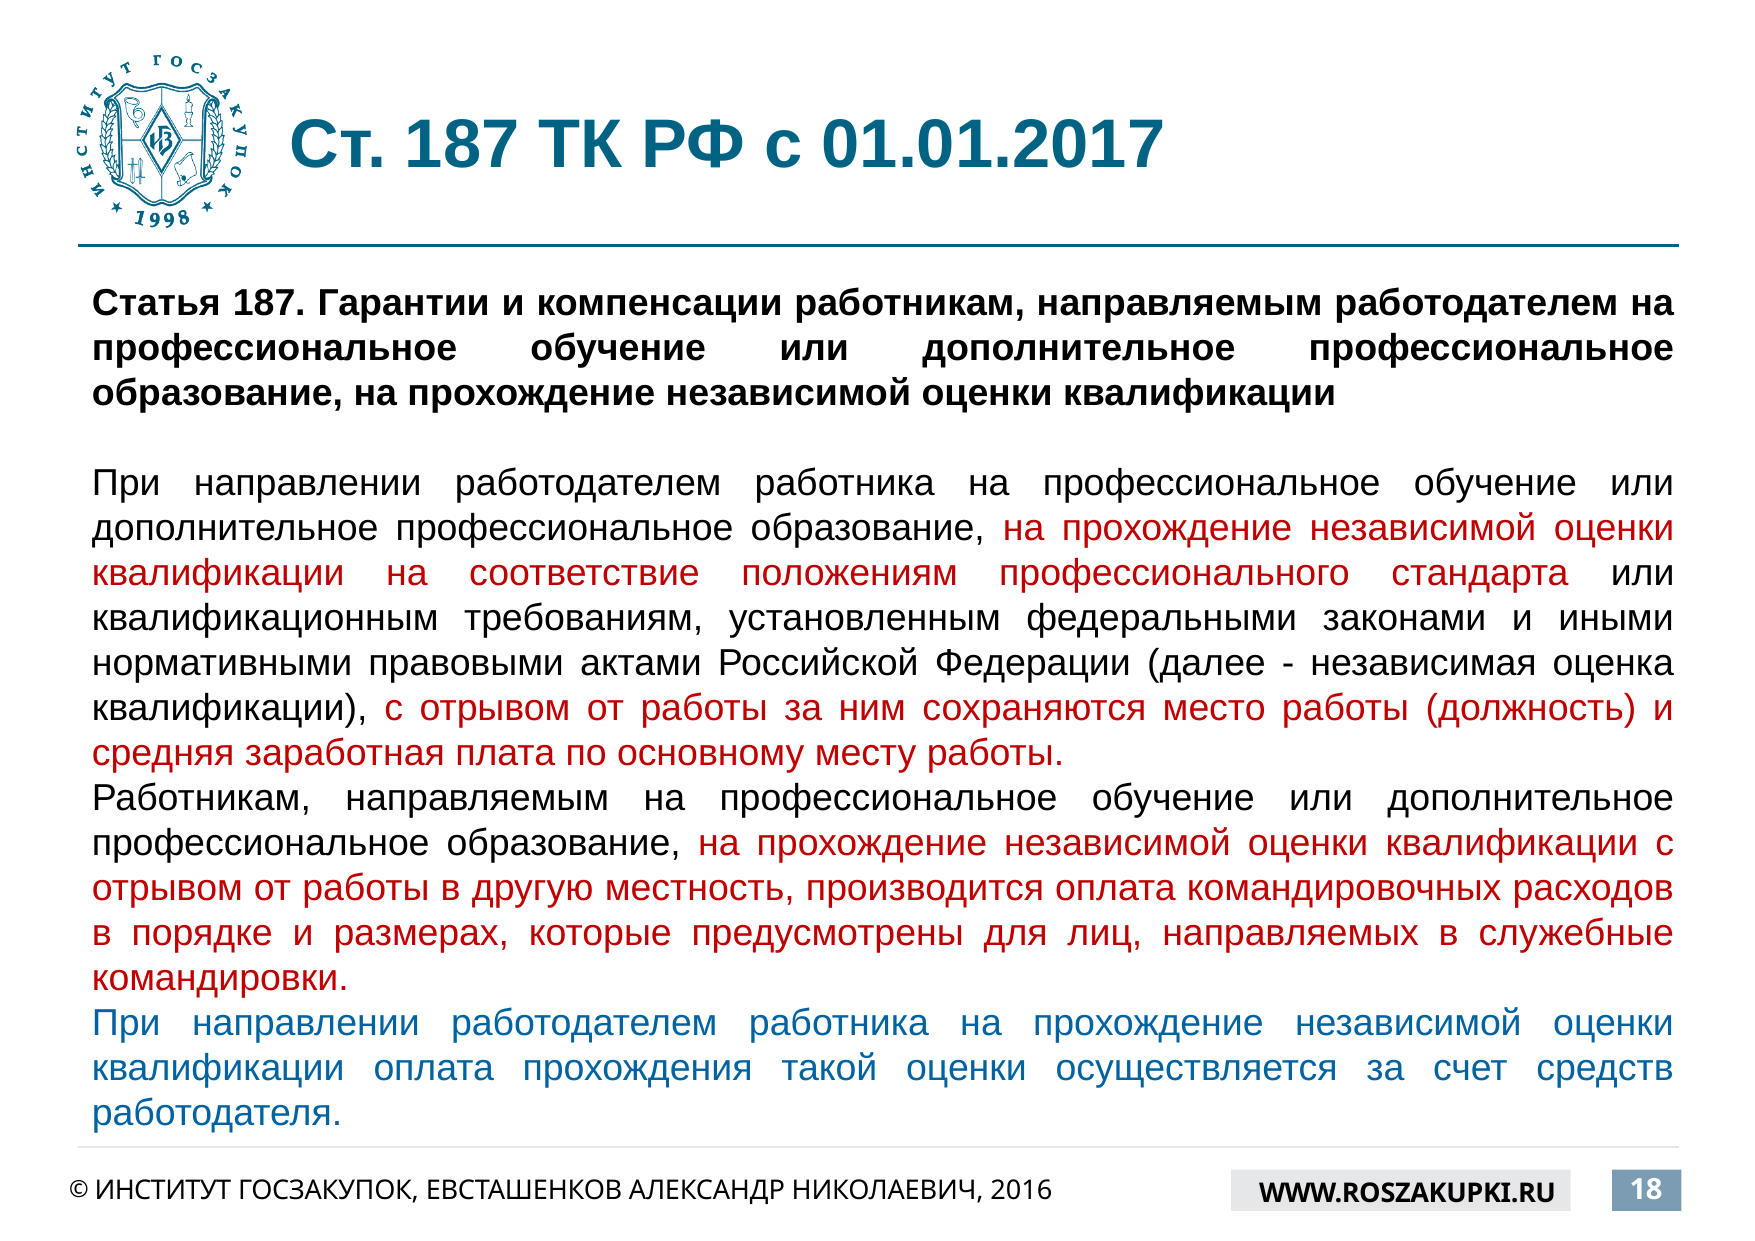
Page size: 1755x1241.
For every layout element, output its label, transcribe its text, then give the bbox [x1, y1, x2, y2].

list Статья 187. Гарантии и компенсации работникам, направляемым работодателем на профессиональное обучение или дополнительное профессиональное образование, на прохождение независимой оценки квалификации При направлении работодателем работника на профессиональное обучение или дополнительное профессиональное образование, на прохождение независимой оценки квалификации на соответствие положениям профессионального стандарта или квалификационным требованиям, установленным федеральными законами и иными нормативными правовыми актами Российской Федерации (далее - независимая оценка квалификации), с отрывом от работы за ним сохраняются место работы (должность) и средняя заработная плата по основному месту работы. Работникам, направляемым на профессиональное обучение или дополнительное профессиональное образование, на прохождение независимой оценки квалификации с отрывом от работы в другую местность, производится оплата командировочных расходов в порядке и размерах, которые предусмотрены для лиц, направляемых в служебные командировки. При направлении работодателем работника на прохождение независимой оценки квалификации оплата прохождения такой оценки осуществляется за счет средств работодателя. [77, 270, 1690, 1096]
picture [69, 48, 255, 234]
title Ст. 187 ТК РФ с 01.01.2017 [289, 97, 1684, 183]
